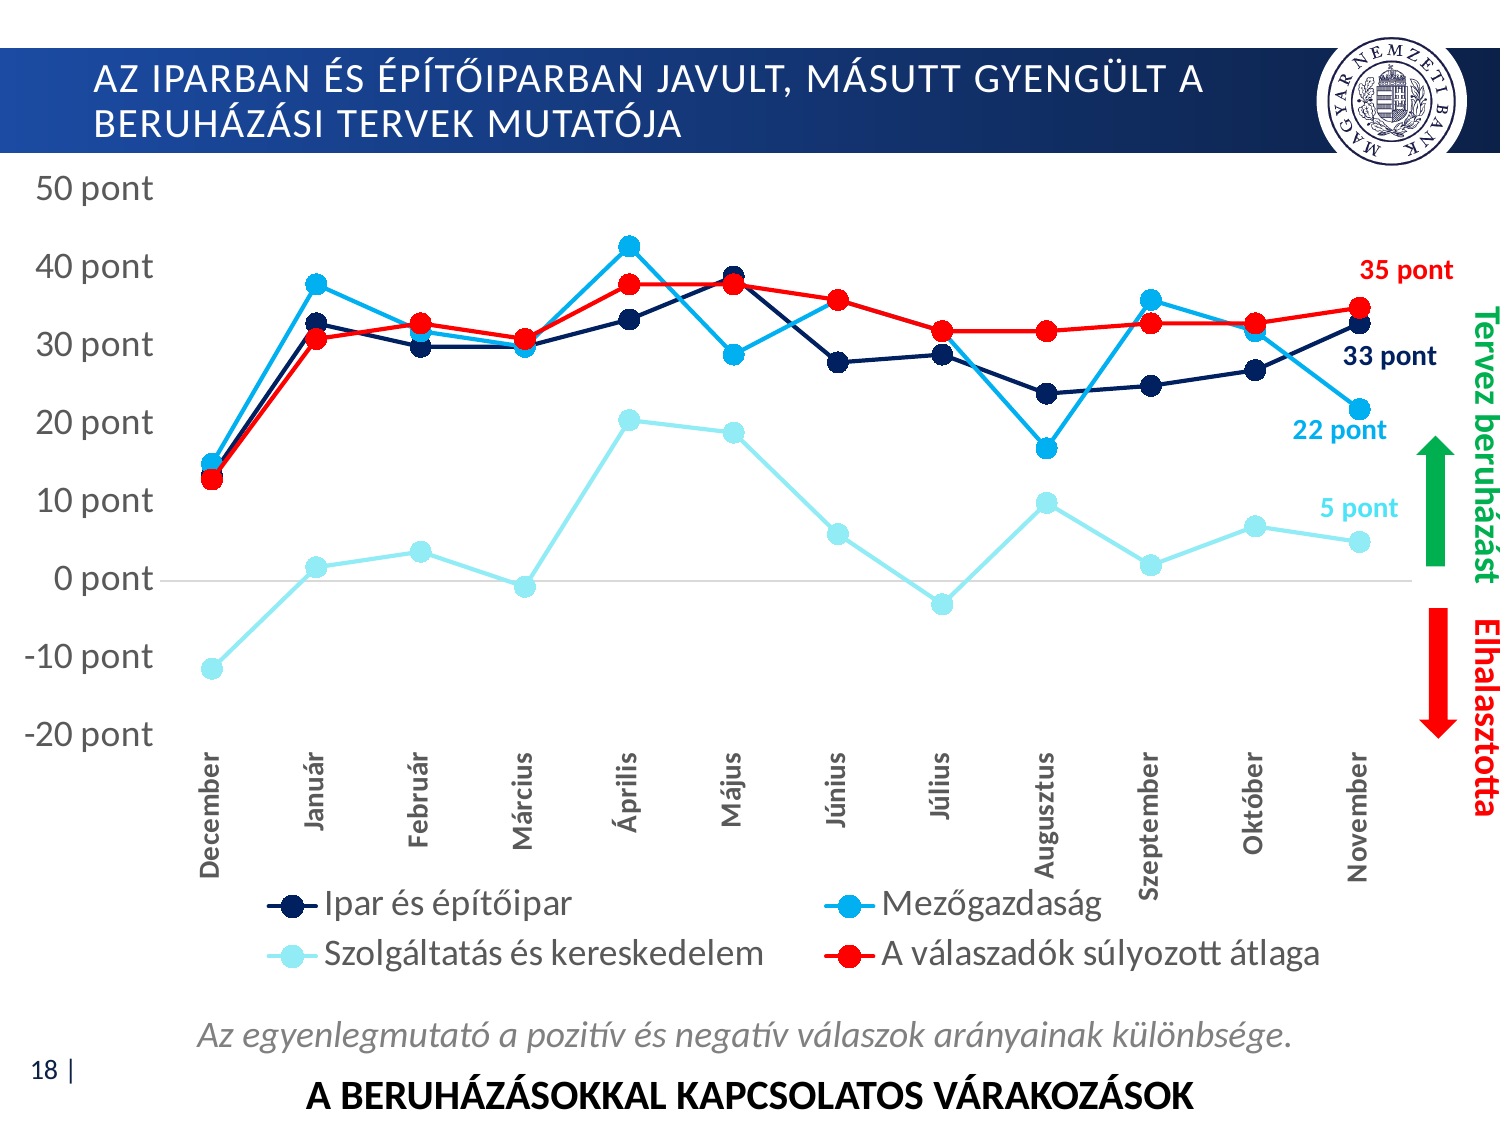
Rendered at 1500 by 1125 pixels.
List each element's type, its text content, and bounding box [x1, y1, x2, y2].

chart [0, 151, 1500, 1001]
title Az iparban és építőiparban javult, másutt gyengült a beruházási tervek mutatója [78, 50, 1327, 151]
text_box Az egyenlegmutató a pozitív és negatív válaszok arányainak különbsége. A beruházásokkal kapcsolatos várakozások [127, 1002, 1373, 1125]
picture [1327, 36, 1457, 151]
